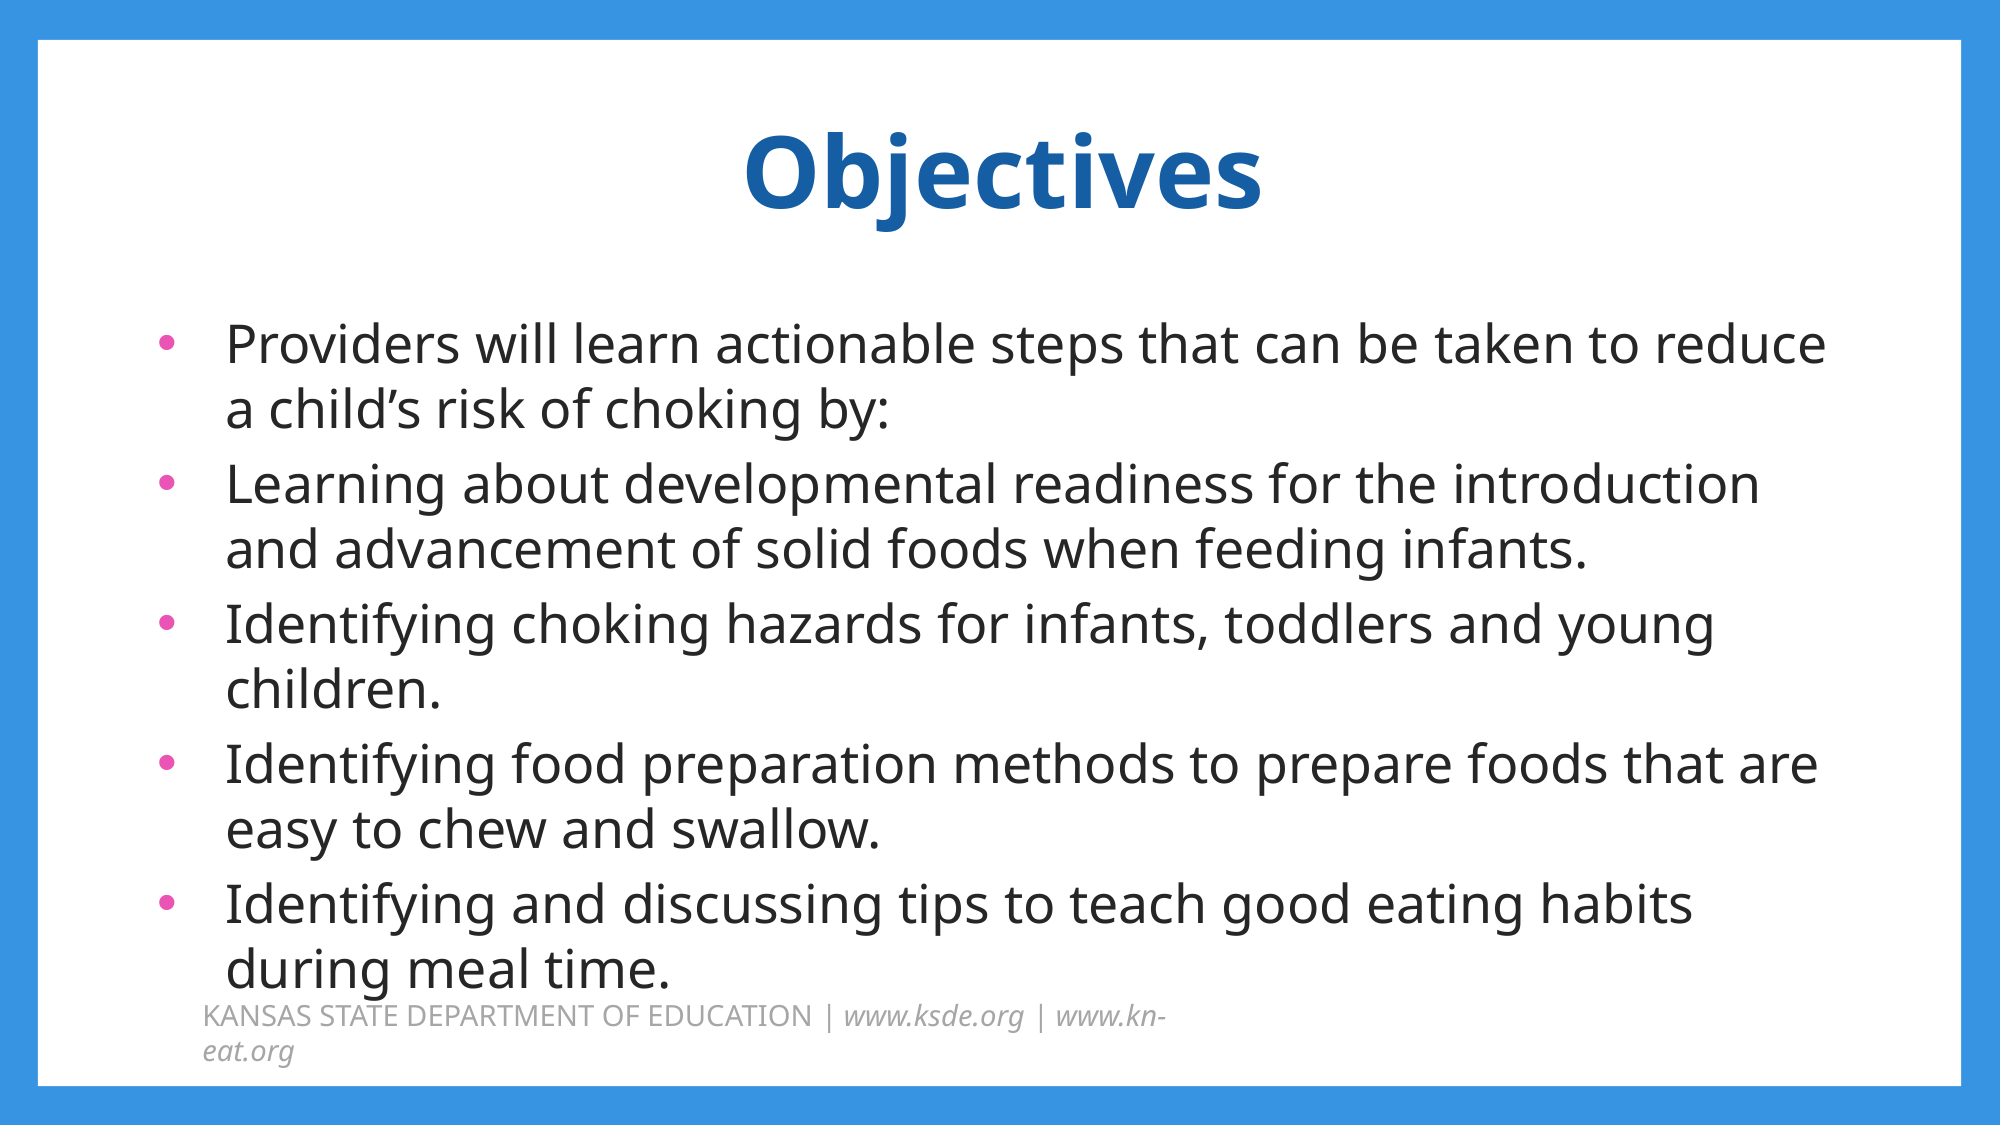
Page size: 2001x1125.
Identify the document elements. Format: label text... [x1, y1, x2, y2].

list Providers will learn actionable steps that can be taken to reduce a child’s risk of choking by: Learning about developmental readiness for the introduction and advancement of solid foods when feeding infants. Identifying choking hazards for infants, toddlers and young children. Identifying food preparation methods to prepare foods that are easy to chew and swallow. Identifying and discussing tips to teach good eating habits during meal time. [134, 302, 1872, 1021]
title Objectives [134, 64, 1872, 288]
